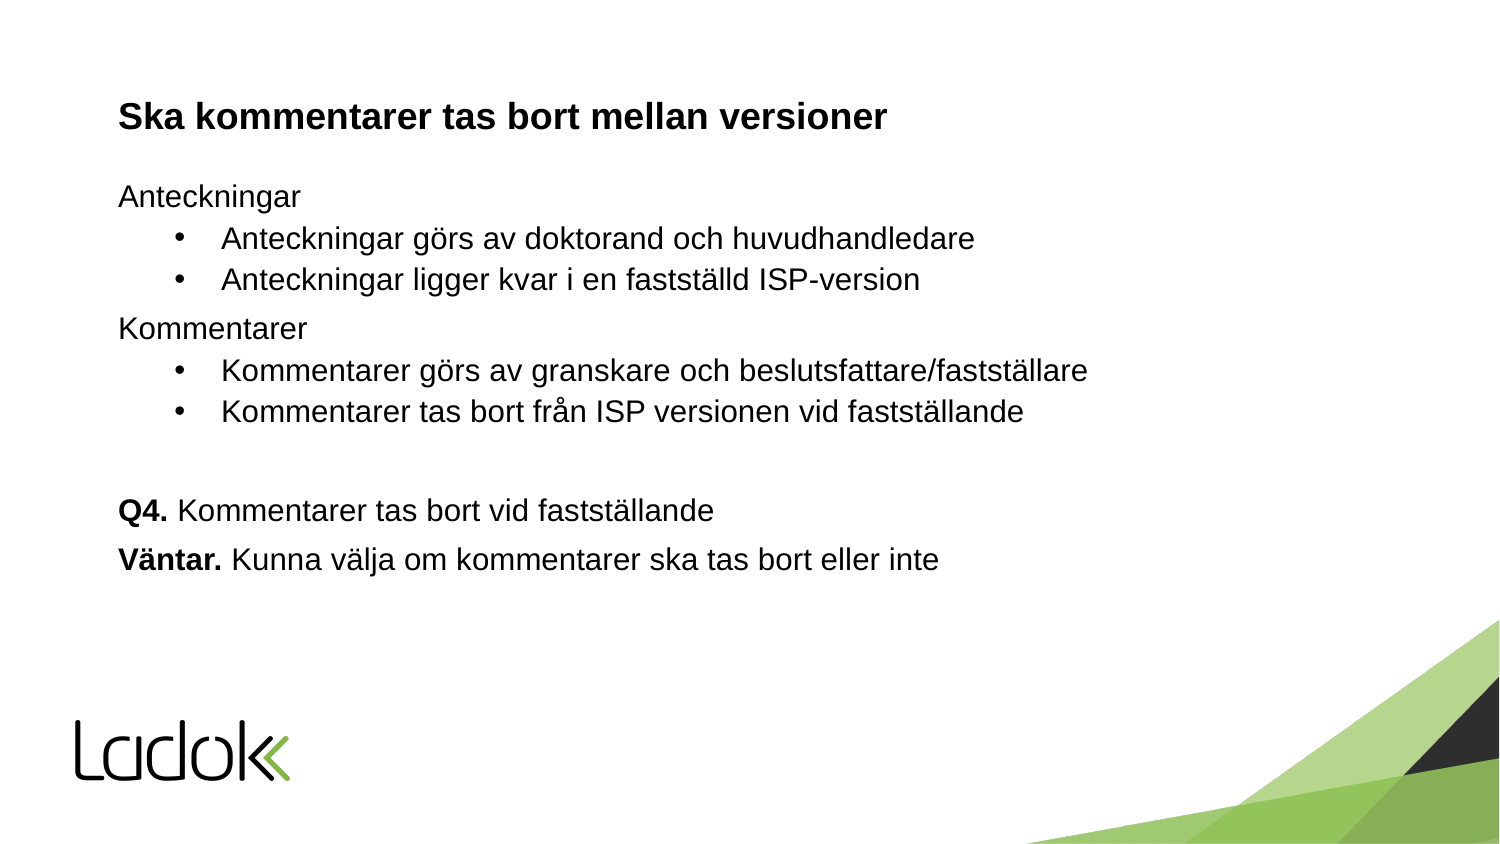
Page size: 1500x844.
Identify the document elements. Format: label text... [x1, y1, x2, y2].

picture [75, 720, 291, 782]
list Anteckningar Anteckningar görs av doktorand och huvudhandledare Anteckningar ligger kvar i en fastställd ISP-version Kommentarer Kommentarer görs av granskare och beslutsfattare/fastställare Kommentarer tas bort från ISP versionen vid fastställande Q4. Kommentarer tas bort vid fastställande Väntar. Kunna välja om kommentarer ska tas bort eller inte [103, 173, 1397, 653]
picture [871, 603, 1500, 844]
title Ska kommentarer tas bort mellan versioner [103, 73, 1397, 163]
